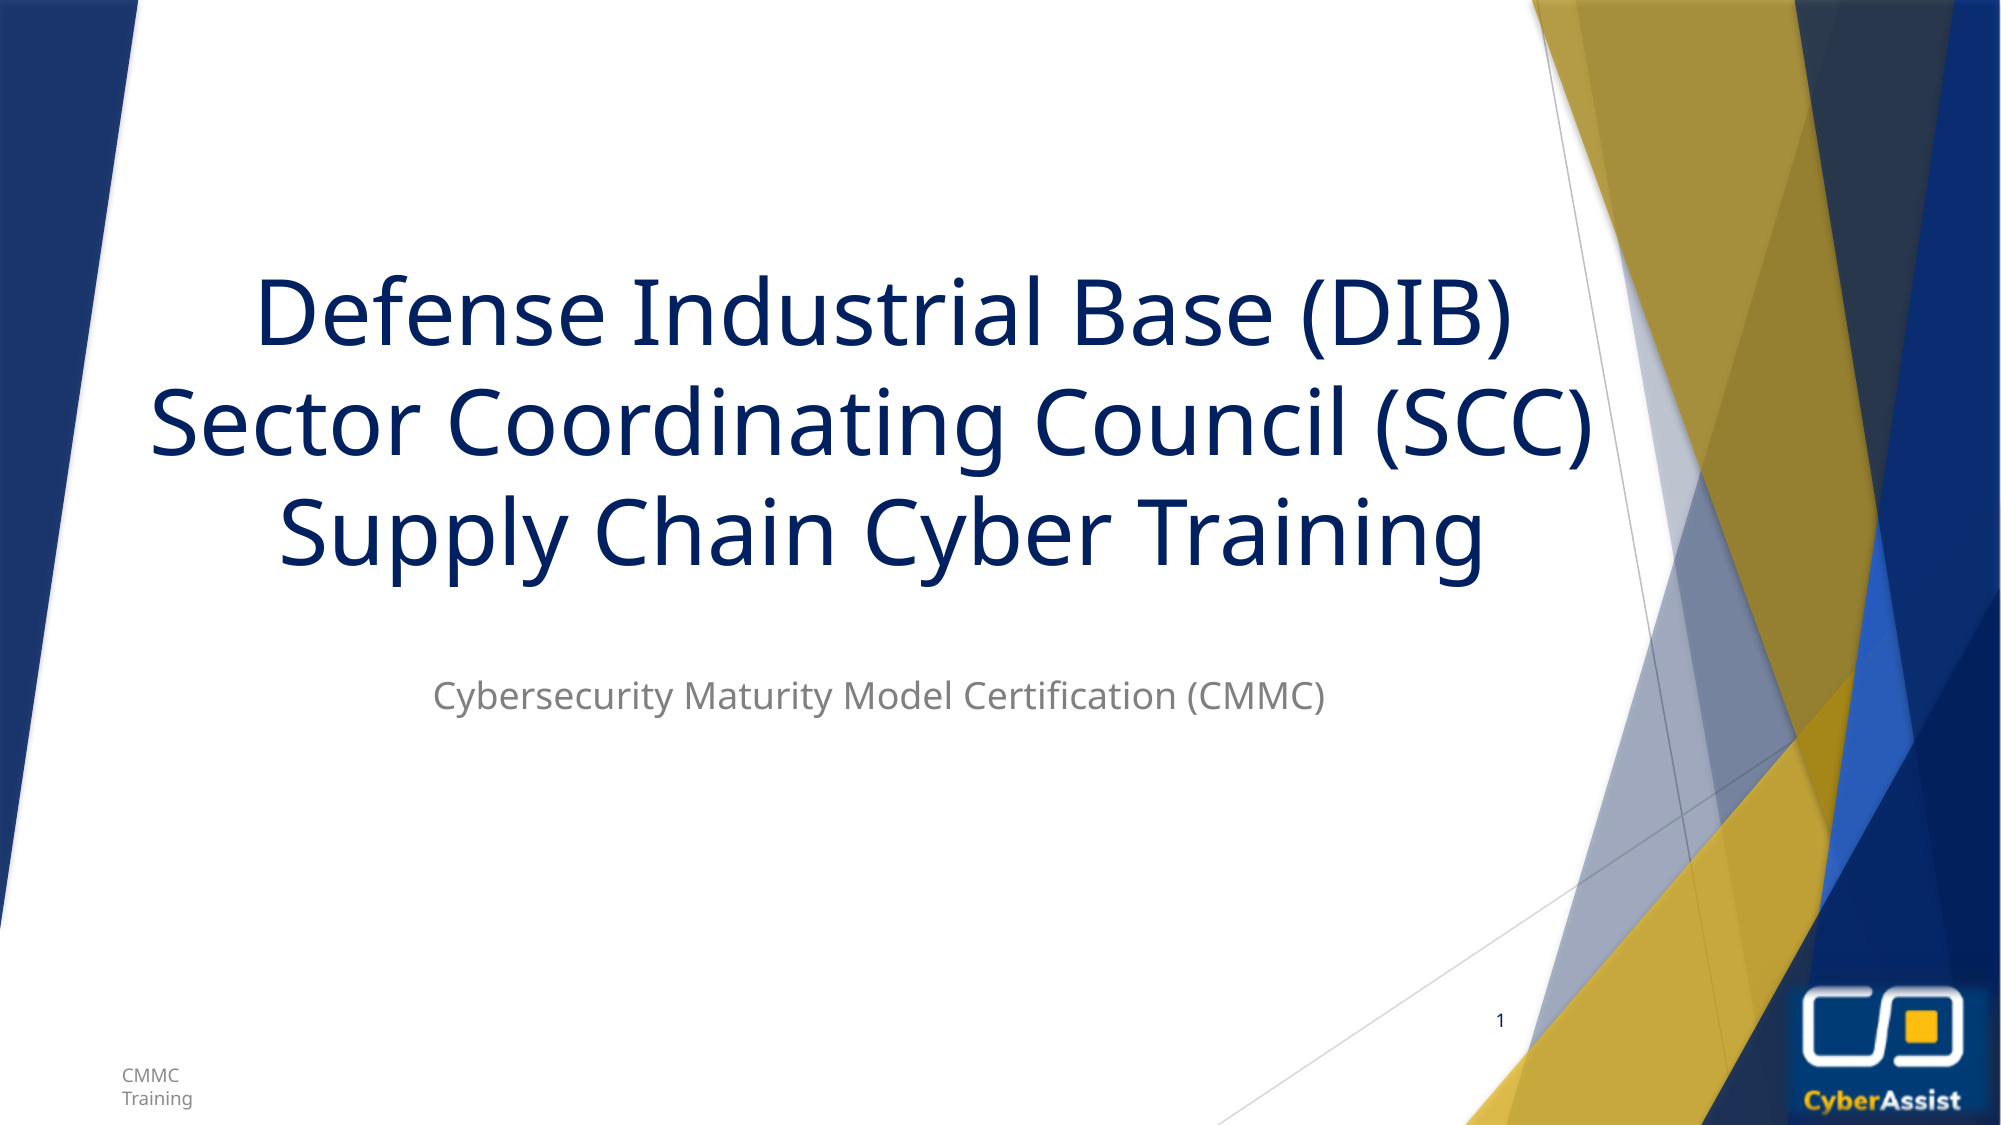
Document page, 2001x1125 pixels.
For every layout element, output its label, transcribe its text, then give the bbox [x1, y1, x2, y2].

footer CMMC Training [77, 592, 238, 1117]
title Defense Industrial Base (DIB) Sector Coordinating Council (SCC) Supply Chain Cyber Training [64, 199, 1705, 592]
picture [1776, 975, 2000, 1125]
subtitle Cybersecurity Maturity Model Certification (CMMC) [247, 664, 1522, 845]
slide_number 1 [1409, 991, 1522, 1051]
